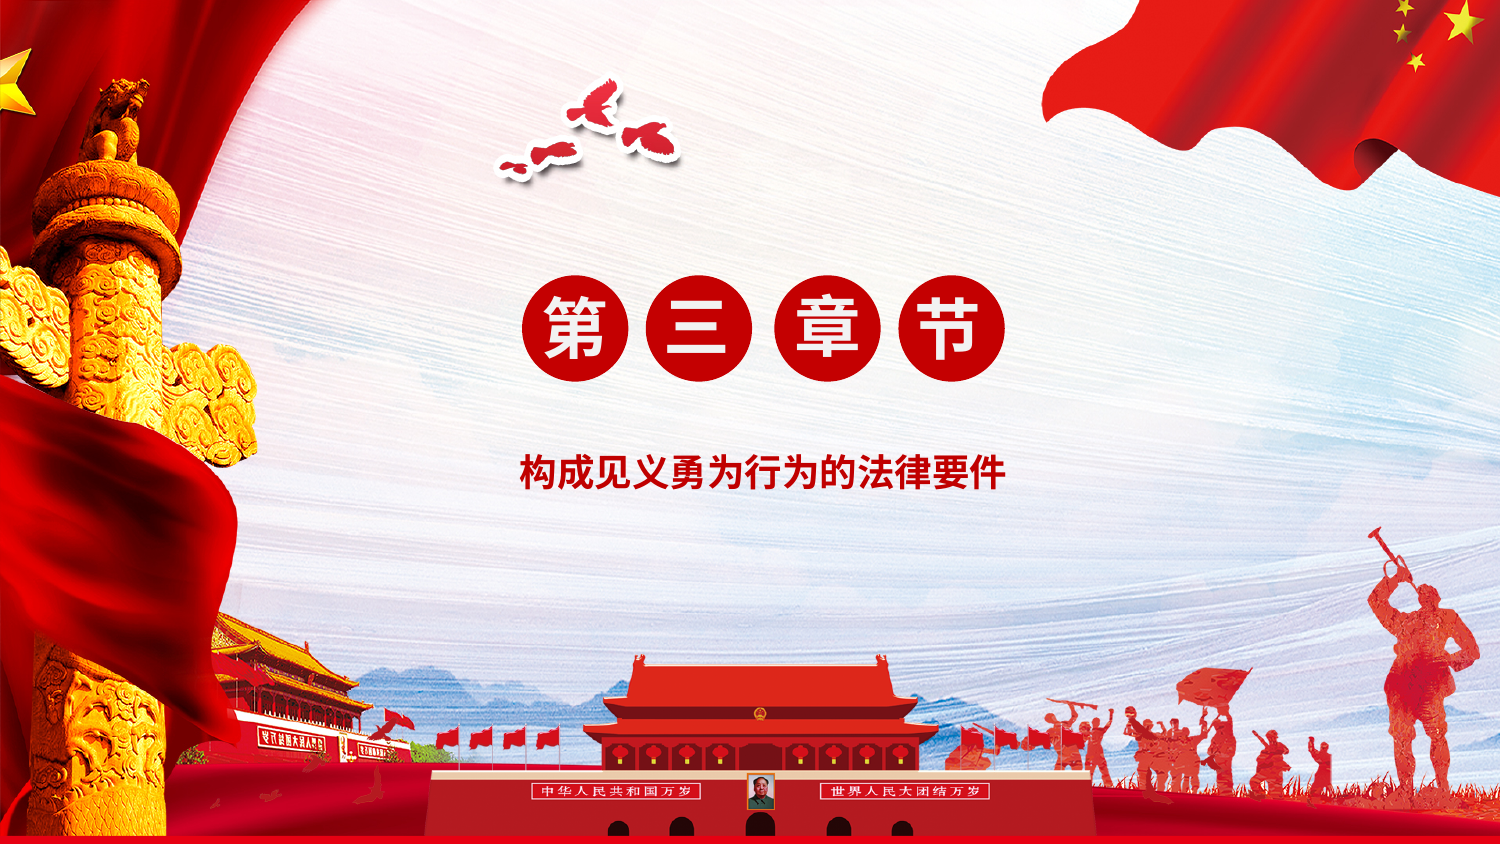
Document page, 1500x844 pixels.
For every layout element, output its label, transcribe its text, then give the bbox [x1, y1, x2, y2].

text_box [636, 275, 758, 382]
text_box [514, 275, 636, 382]
picture [0, 0, 1500, 842]
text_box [767, 275, 887, 382]
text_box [887, 275, 1009, 382]
text_box 构成见义勇为行为的法律要件 [292, 427, 1235, 516]
